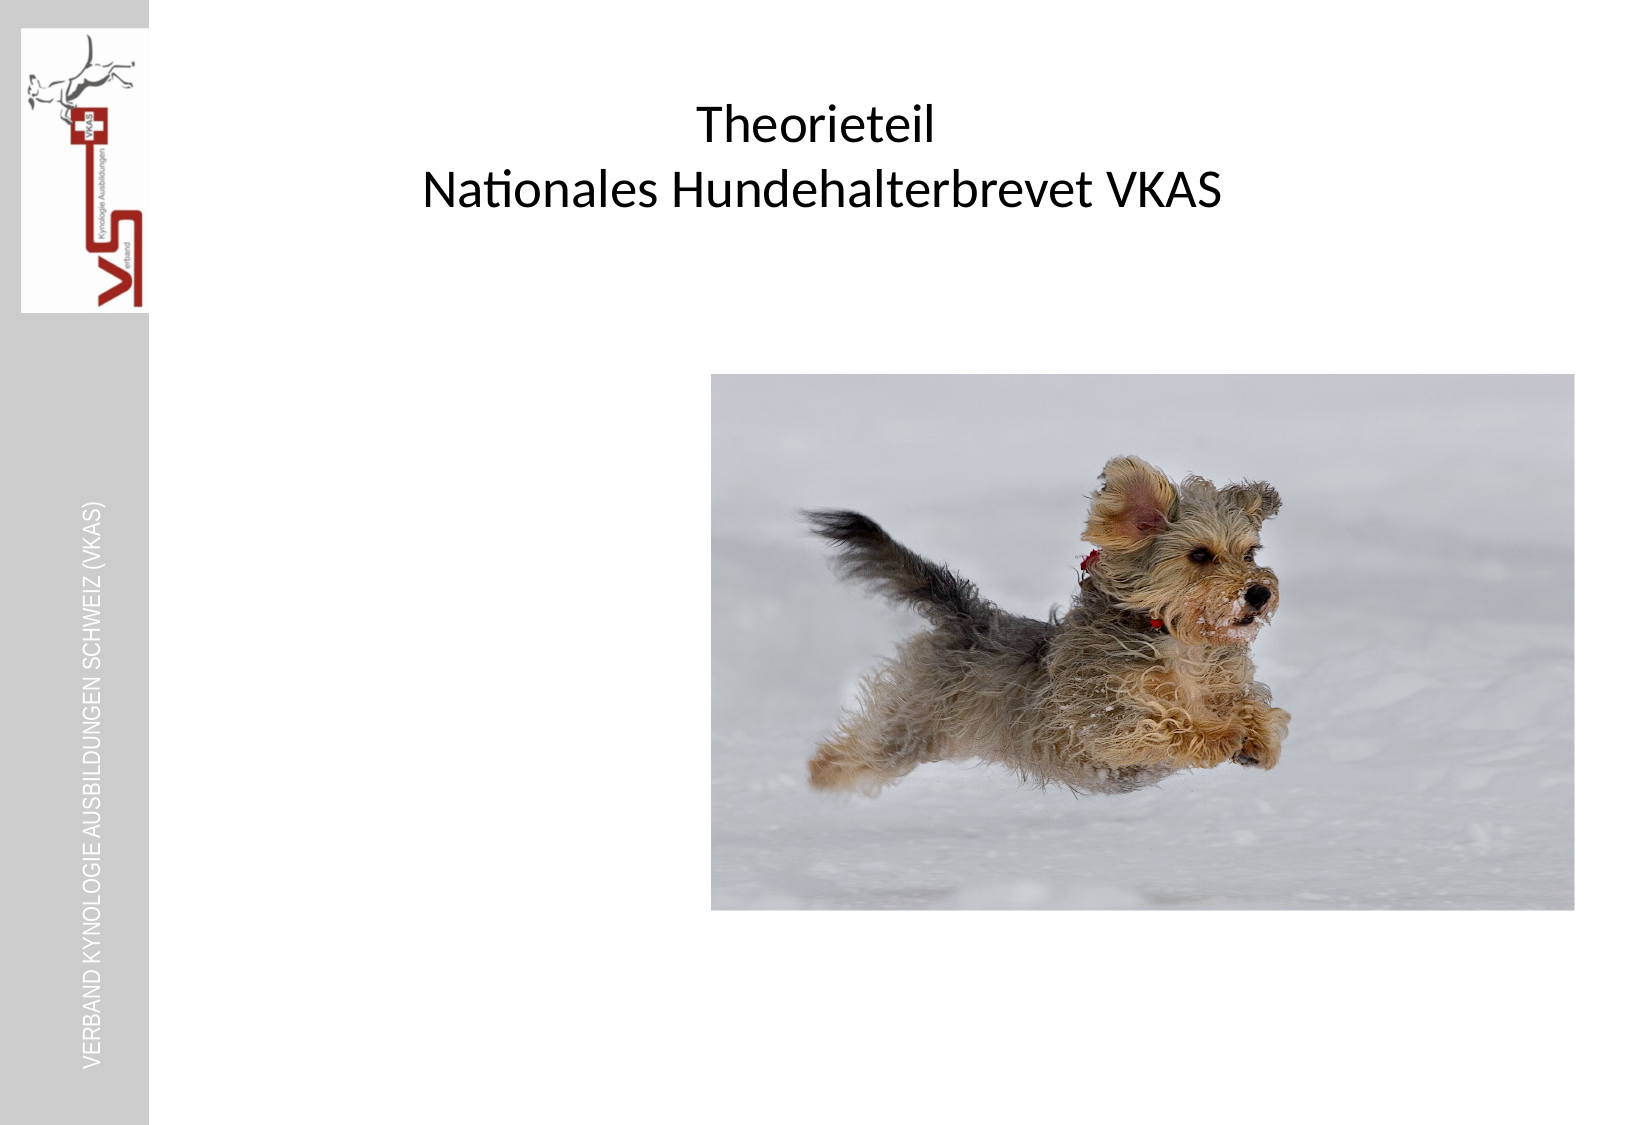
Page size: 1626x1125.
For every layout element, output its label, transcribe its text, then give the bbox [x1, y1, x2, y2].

picture [22, 29, 149, 313]
title Theorieteil Nationales Hundehalterbrevet VKAS [142, 79, 1504, 293]
picture [709, 373, 1575, 911]
